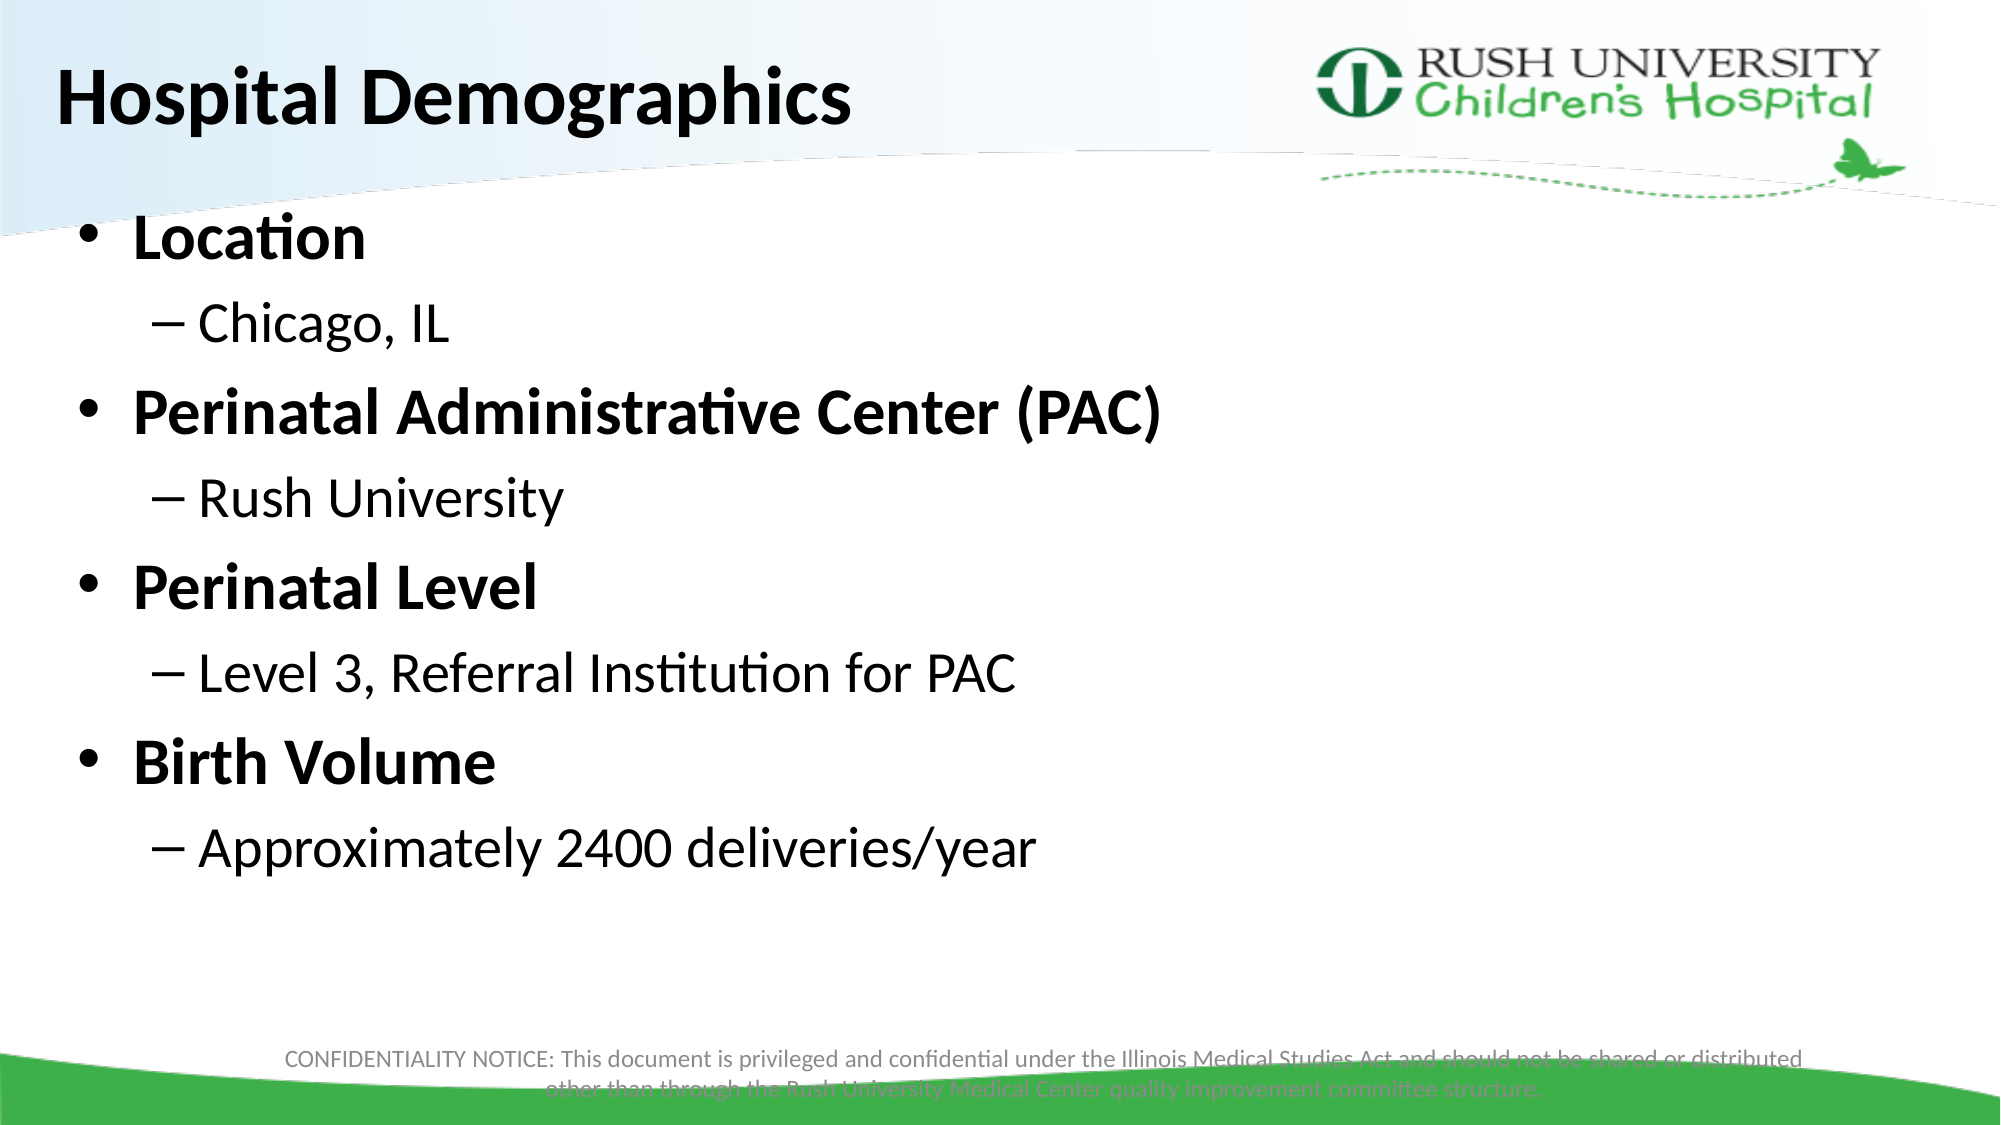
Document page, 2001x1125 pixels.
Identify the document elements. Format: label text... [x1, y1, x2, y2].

footer CONFIDENTIALITY NOTICE: This document is privileged and confidential under the Illinois Medical Studies Act and should not be shared or distributed other than through the Rush University Medical Center quality improvement committee structure. [243, 1042, 1845, 1103]
title Hospital Demographics [41, 0, 1352, 186]
list Location Chicago, IL Perinatal Administrative Center (PAC) Rush University Perinatal Level Level 3, Referral Institution for PAC Birth Volume Approximately 2400 deliveries/year [62, 185, 1392, 1125]
